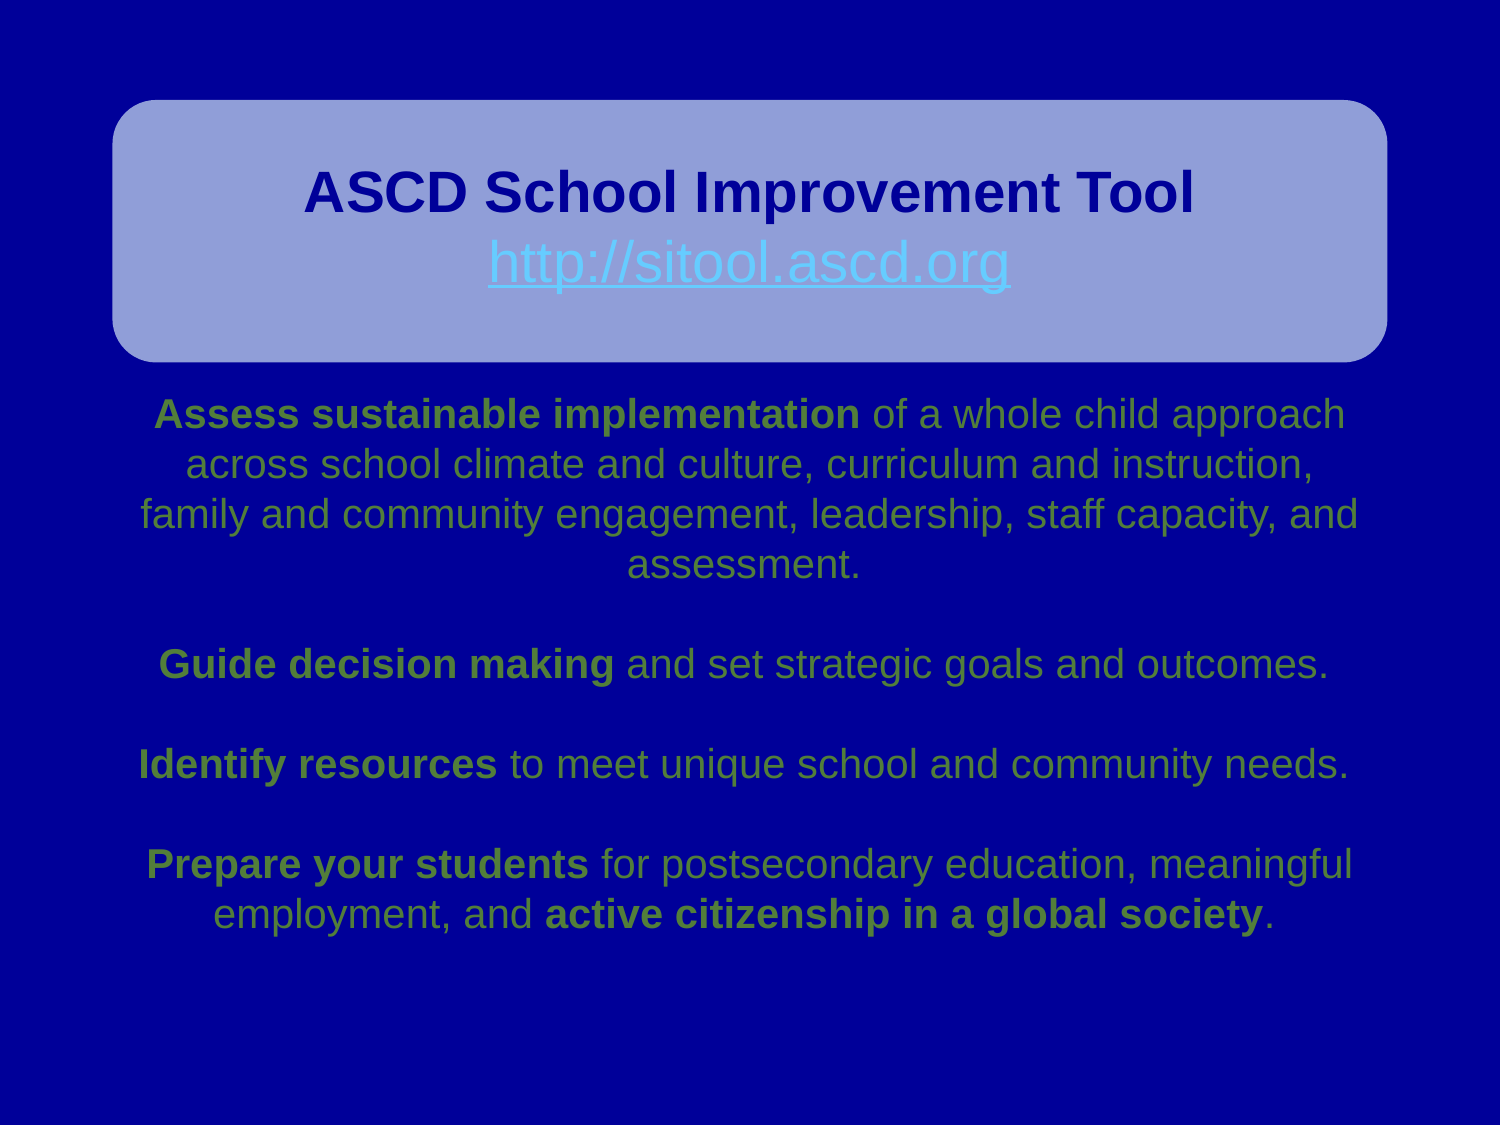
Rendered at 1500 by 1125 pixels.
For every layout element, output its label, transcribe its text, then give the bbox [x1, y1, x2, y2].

text_box Assess sustainable implementation of a whole child approach across school climate and culture, curriculum and instruction, family and community engagement, leadership, staff capacity, and assessment. Guide decision making and set strategic goals and outcomes. Identify resources to meet unique school and community needs. Prepare your students for postsecondary education, meaningful employment, and active citizenship in a global society. [112, 379, 1388, 945]
text_box ASCD School Improvement Tool http://sitool.ascd.org [112, 99, 1388, 363]
